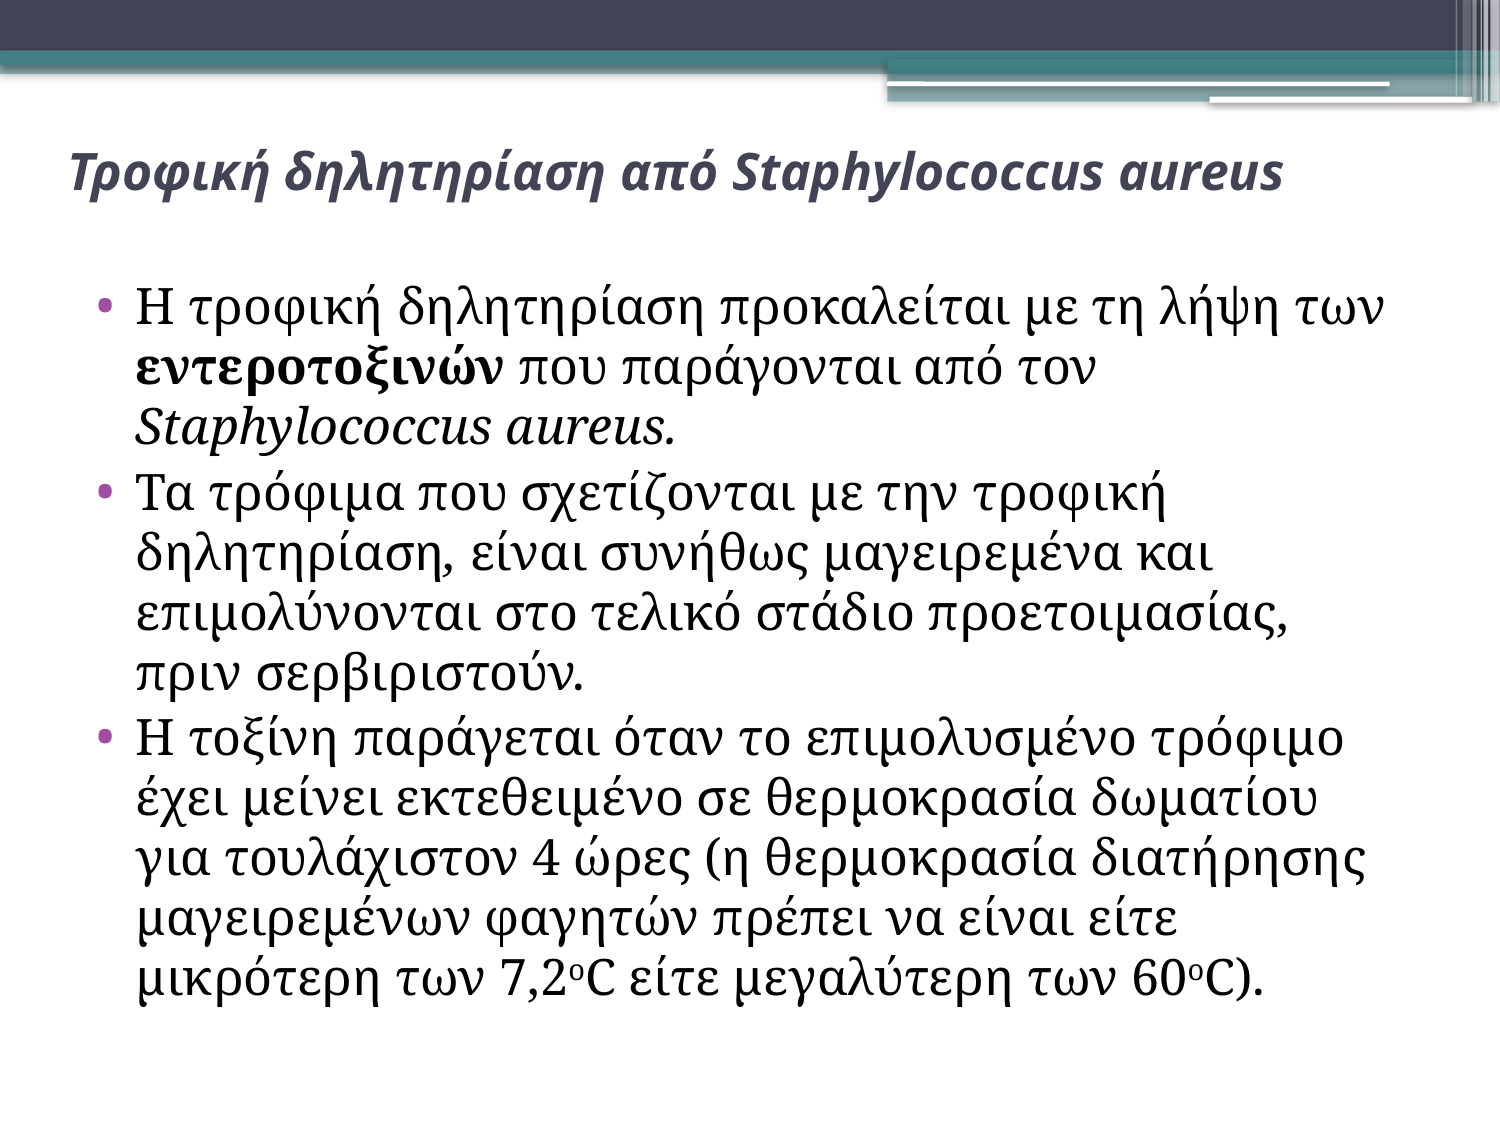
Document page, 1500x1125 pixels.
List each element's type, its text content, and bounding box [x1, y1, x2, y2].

list Η τροφική δηλητηρίαση προκαλείται με τη λήψη των εντεροτοξινών που παράγονται από τον Staphylococcus aureus. Τα τρόφιμα που σχετίζονται με την τροφική δηλητηρίαση, είναι συνήθως μαγειρεμένα και επιμολύνονται στο τελικό στάδιο προετοιμασίας, πριν σερβιριστούν. Η τοξίνη παράγεται όταν το επιμολυσμένο τρόφιμο έχει μείνει εκτεθειμένο σε θερμοκρασία δωματίου για τουλάχιστον 4 ώρες (η θερμοκρασία διατήρησης μαγειρεμένων φαγητών πρέπει να είναι είτε μικρότερη των 7,2oC είτε μεγαλύτερη των 60oC). [64, 267, 1415, 1018]
title Τροφική δηλητηρίαση από Staphylococcus aureus [53, 113, 1404, 289]
